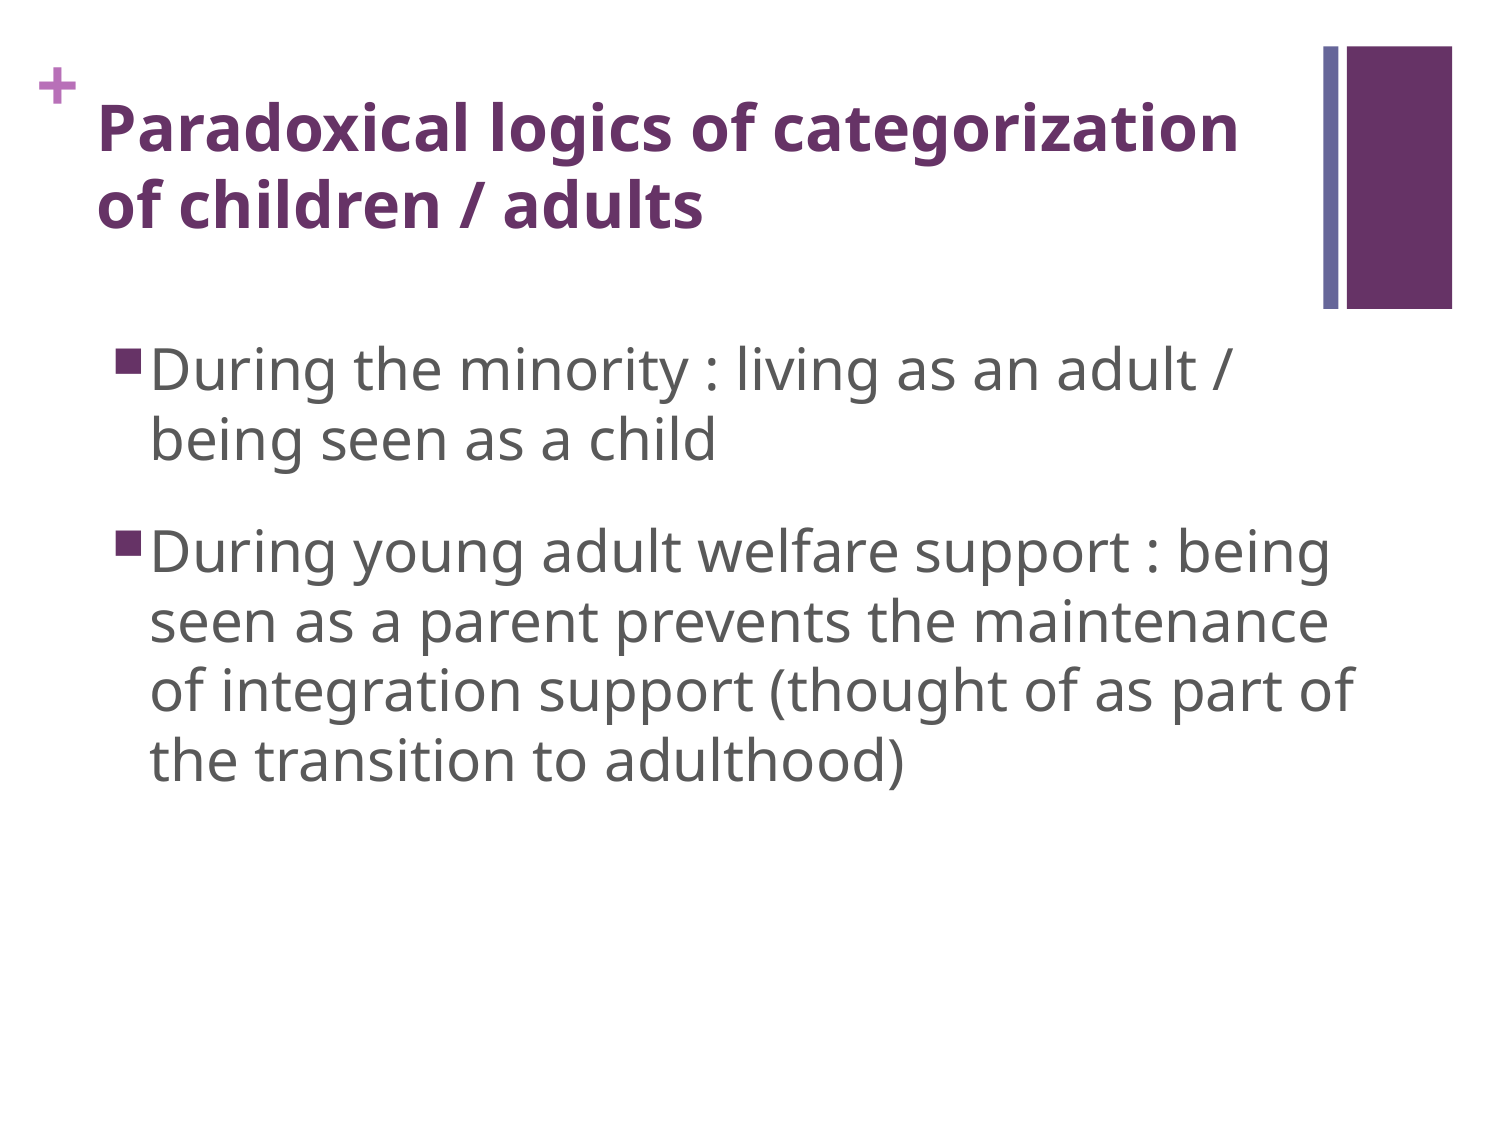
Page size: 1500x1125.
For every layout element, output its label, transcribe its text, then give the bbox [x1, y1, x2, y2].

list During the minority : living as an adult / being seen as a child During young adult welfare support : being seen as a parent prevents the maintenance of integration support (thought of as part of the transition to adulthood) [97, 324, 1400, 1113]
title Paradoxical logics of categorization of children / adults [81, 79, 1322, 325]
